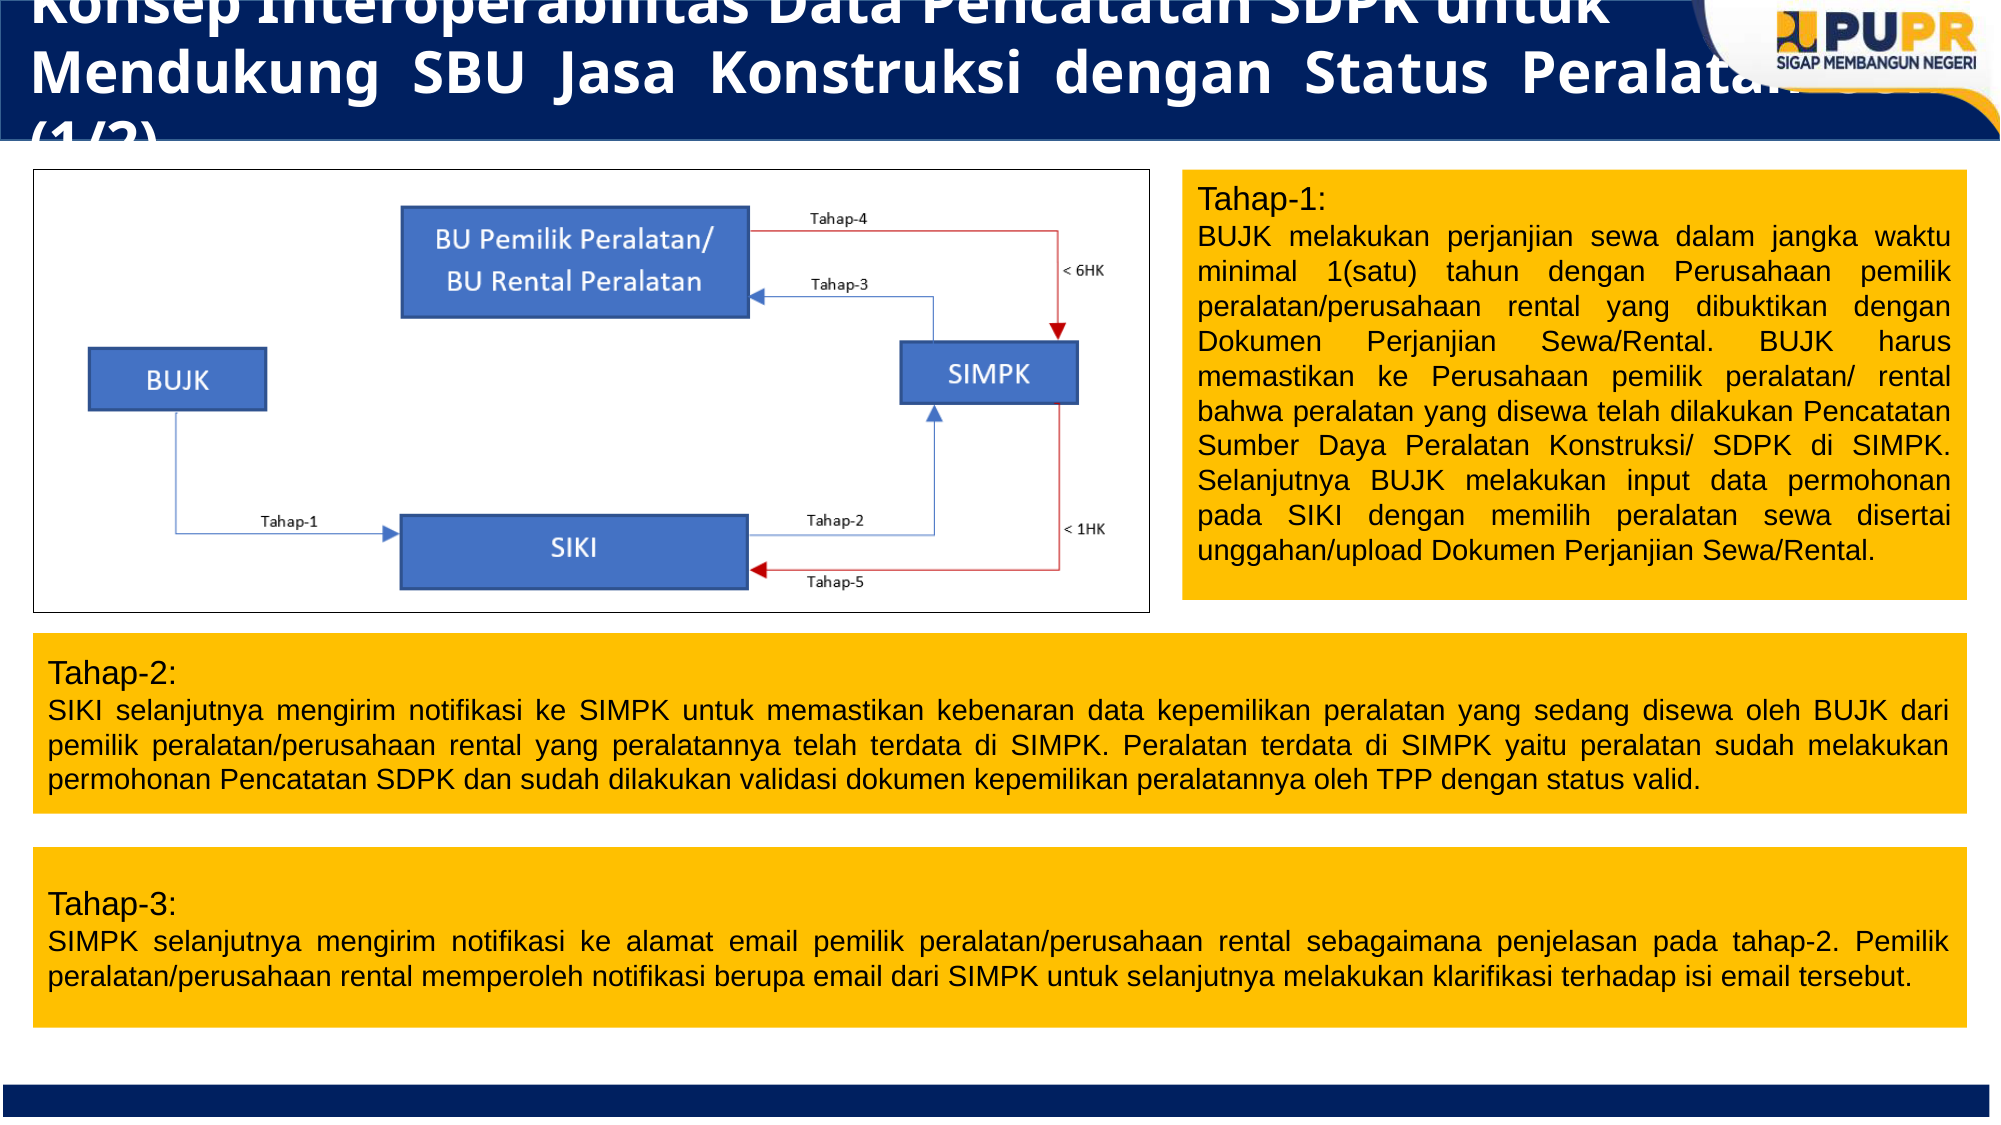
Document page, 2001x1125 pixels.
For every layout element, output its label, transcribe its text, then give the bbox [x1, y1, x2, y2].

text_box [3, 1084, 1990, 1117]
text_box Tahap-3: SIMPK selanjutnya mengirim notifikasi ke alamat email pemilik peralatan/perusahaan rental sebagaimana penjelasan pada tahap-2. Pemilik peralatan/perusahaan rental memperoleh notifikasi berupa email dari SIMPK untuk selanjutnya melakukan klarifikasi terhadap isi email tersebut. [32, 846, 1968, 1029]
text_box Tahap-1: BUJK melakukan perjanjian sewa dalam jangka waktu minimal 1(satu) tahun dengan Perusahaan pemilik peralatan/perusahaan rental yang dibuktikan dengan Dokumen Perjanjian Sewa/Rental. BUJK harus memastikan ke Perusahaan pemilik peralatan/ rental bahwa peralatan yang disewa telah dilakukan Pencatatan Sumber Daya Peralatan Konstruksi/ SDPK di SIMPK. Selanjutnya BUJK melakukan input data permohonan pada SIKI dengan memilih peralatan sewa disertai unggahan/upload Dokumen Perjanjian Sewa/Rental. [1181, 169, 1968, 601]
picture [32, 169, 1150, 613]
text_box [1600, 0, 2000, 181]
text_box Tahap-2: SIKI selanjutnya mengirim notifikasi ke SIMPK untuk memastikan kebenaran data kepemilikan peralatan yang sedang disewa oleh BUJK dari pemilik peralatan/perusahaan rental yang peralatannya telah terdata di SIMPK. Peralatan terdata di SIMPK yaitu peralatan sudah melakukan permohonan Pencatatan SDPK dan sudah dilakukan validasi dokumen kepemilikan peralatannya oleh TPP dengan status valid. [32, 632, 1968, 815]
text_box Konsep Interoperabilitas Data Pencatatan SDPK untuk Mendukung SBU Jasa Konstruksi dengan Status Peralatan Sewa (1/2) [0, 0, 1600, 141]
